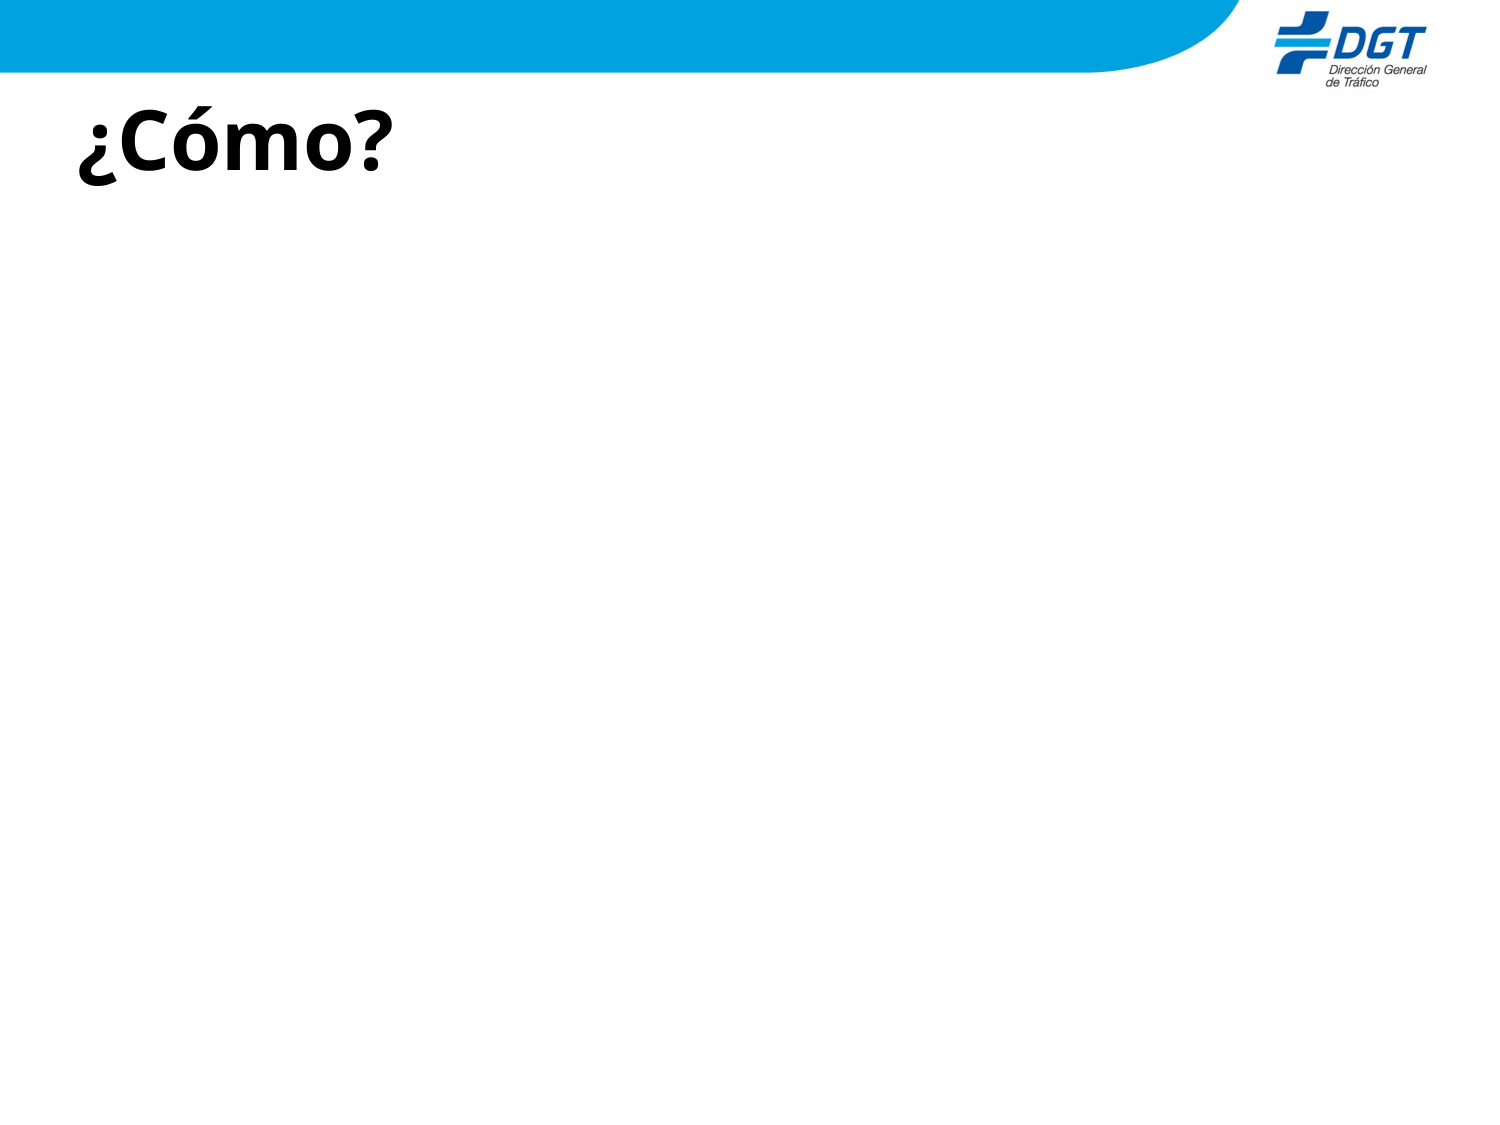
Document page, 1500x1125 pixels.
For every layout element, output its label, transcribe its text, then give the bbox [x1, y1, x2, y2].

picture [0, 0, 1500, 1125]
title ¿Cómo? [62, 99, 1438, 176]
